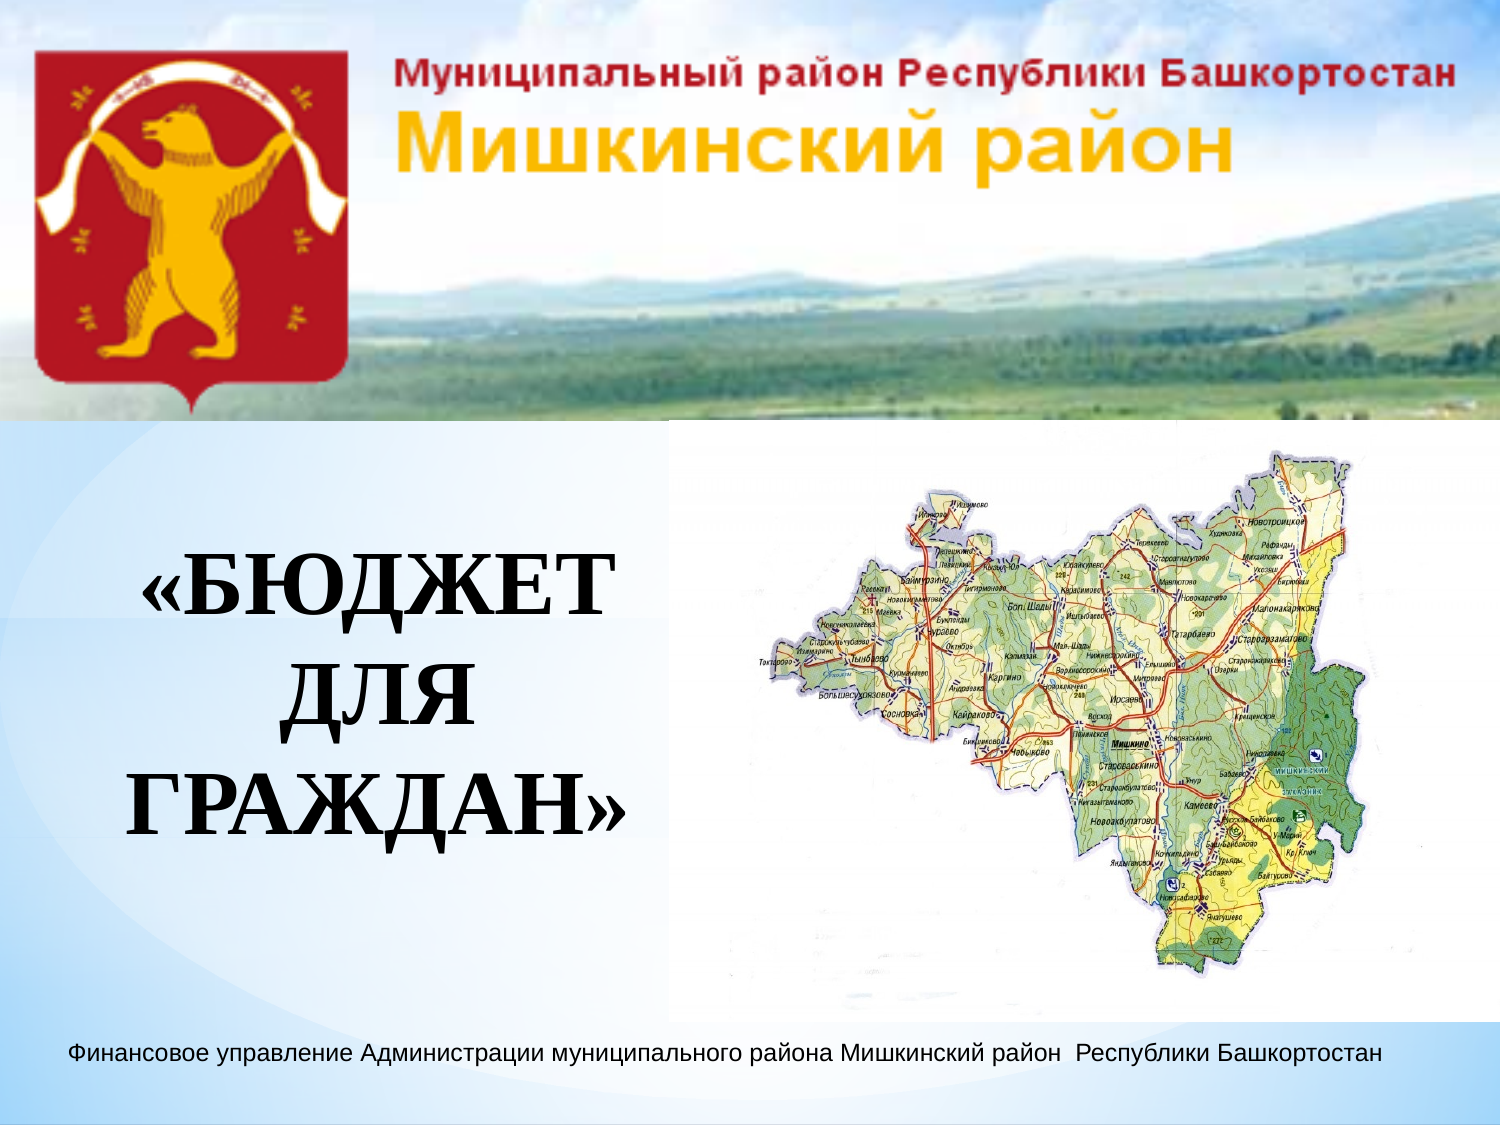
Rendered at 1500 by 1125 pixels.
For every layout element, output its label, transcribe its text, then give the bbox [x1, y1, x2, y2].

text_box «БЮДЖЕТ ДЛЯ ГРАЖДАН» [64, 515, 663, 860]
picture [0, 0, 1500, 1022]
text_box [92, 1037, 1478, 1083]
text_box Финансовое управление Администрации муниципального района Мишкинский район Республики Башкортостан [53, 1028, 1471, 1074]
